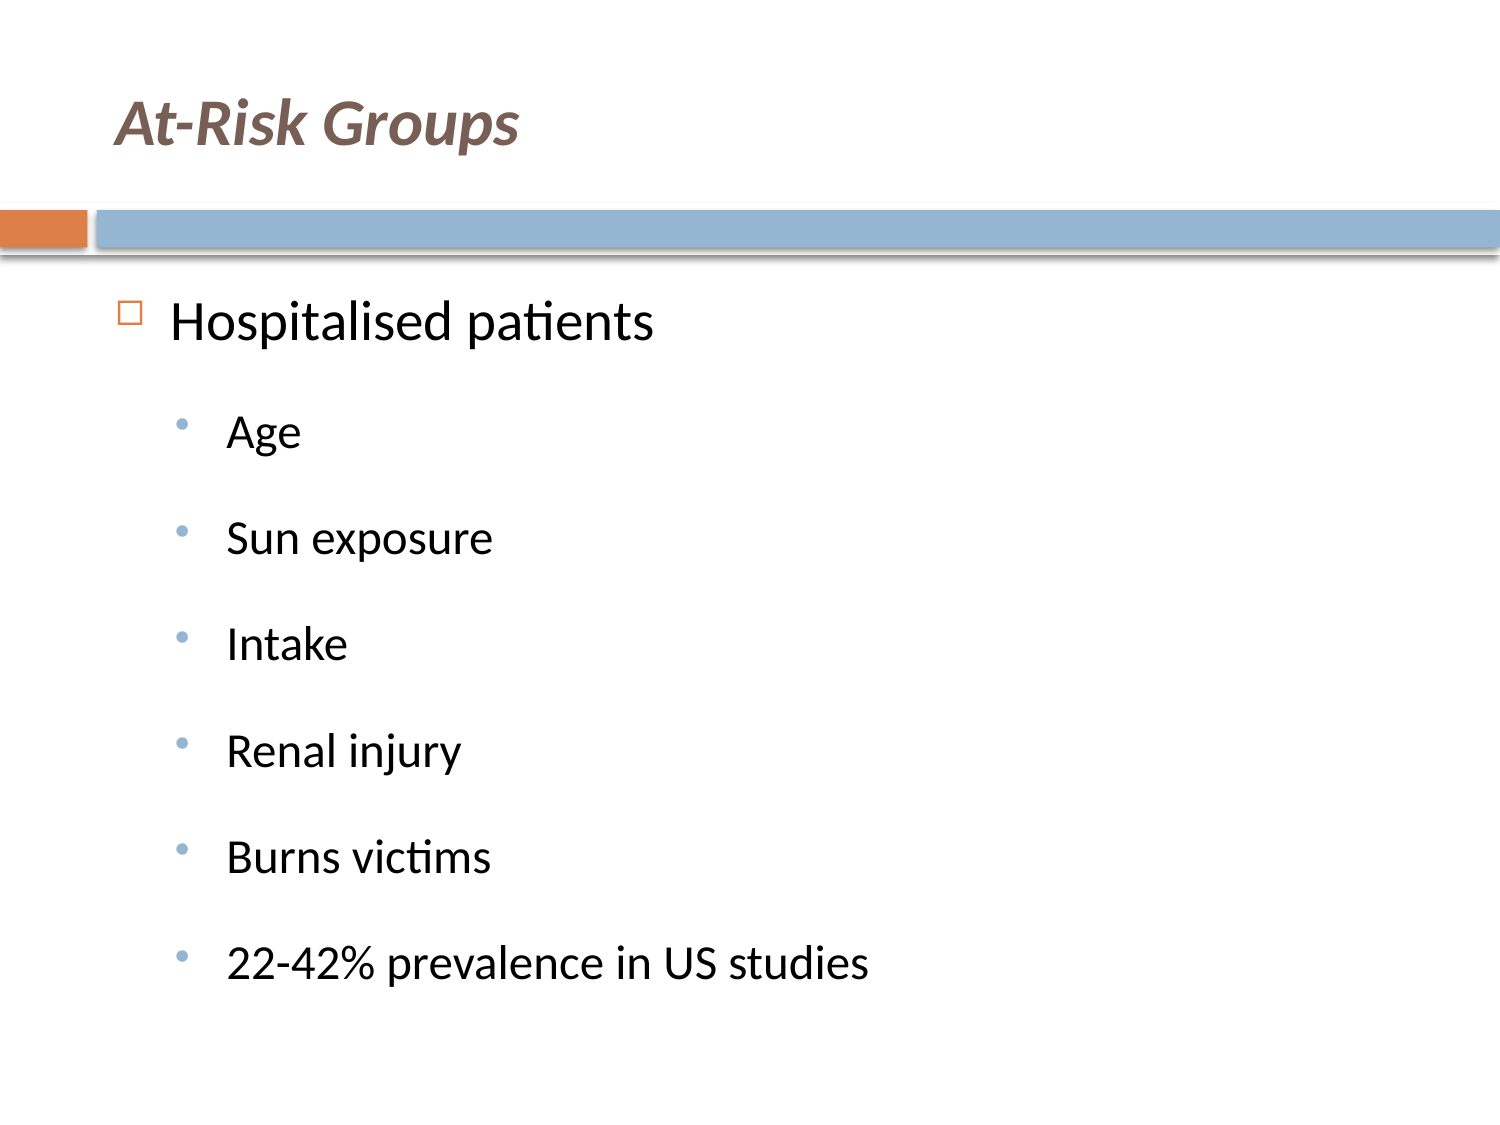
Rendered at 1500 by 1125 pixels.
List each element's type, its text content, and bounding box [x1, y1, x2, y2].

title At-Risk Groups [100, 37, 1438, 200]
list Hospitalised patients Age Sun exposure Intake Renal injury Burns victims 22-42% prevalence in US studies [100, 262, 1438, 1000]
